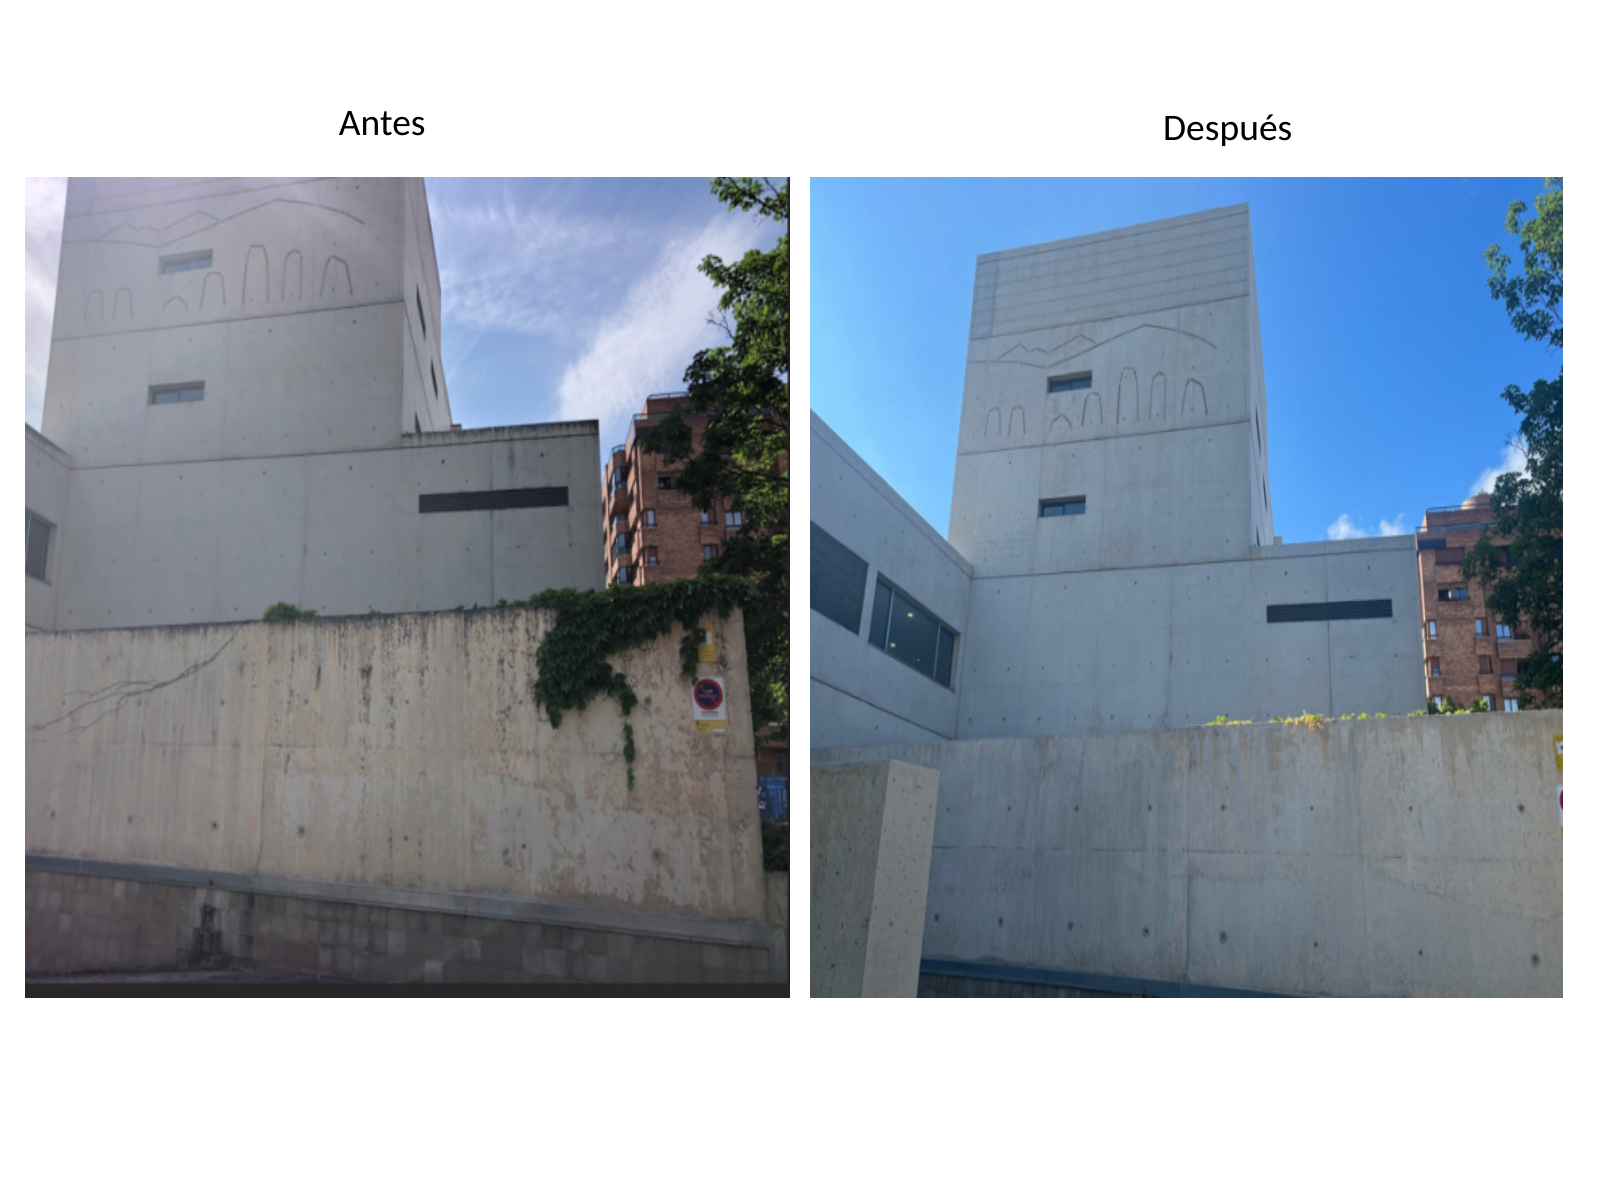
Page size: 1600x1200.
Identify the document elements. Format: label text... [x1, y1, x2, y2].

text_box Después [1148, 96, 1308, 156]
picture [810, 177, 1563, 999]
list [25, 177, 790, 999]
text_box Antes [324, 90, 441, 151]
